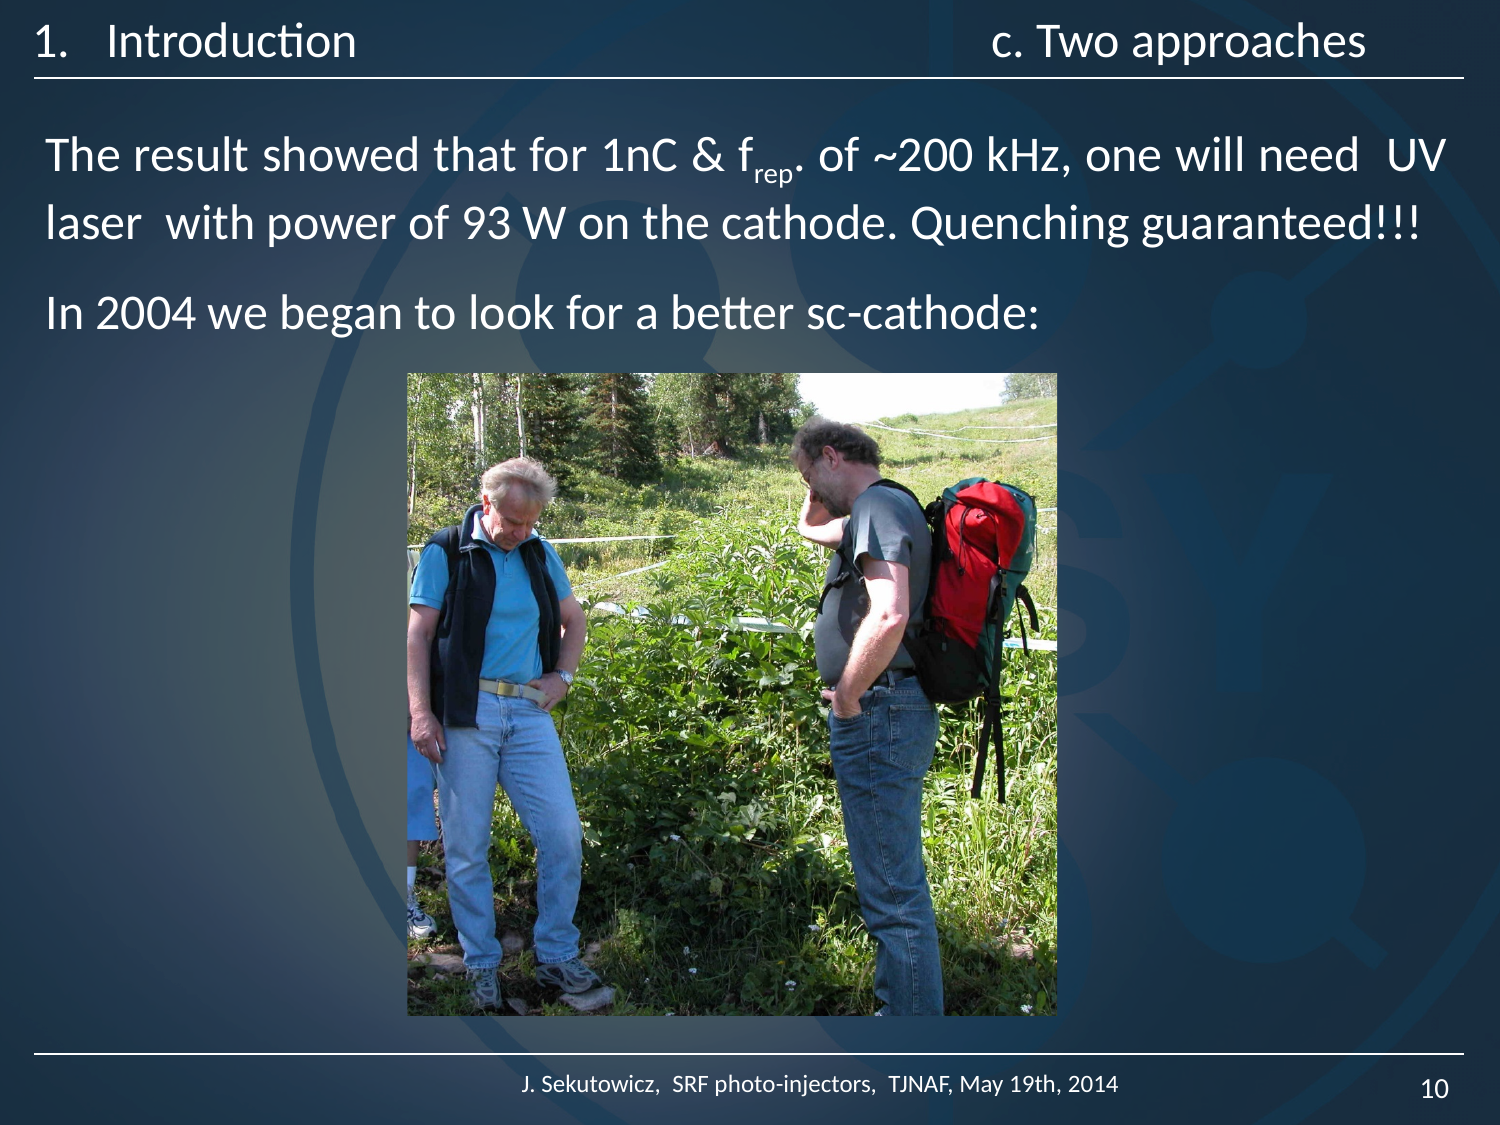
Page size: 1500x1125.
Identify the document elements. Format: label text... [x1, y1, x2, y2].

text_box The result showed that for 1nC & frep. of ~200 kHz, one will need UV laser with power of 93 W on the cathode. Quenching guaranteed!!! In 2004 we began to look for a better sc-cathode: [30, 113, 1462, 347]
slide_number 10 [1341, 1061, 1465, 1118]
text_box Introduction c. Two approaches [17, 0, 1461, 75]
picture [0, 0, 1500, 1125]
footer J. Sekutowicz, SRF photo-injectors, TJNAF, May 19th, 2014 [301, 1059, 1341, 1125]
